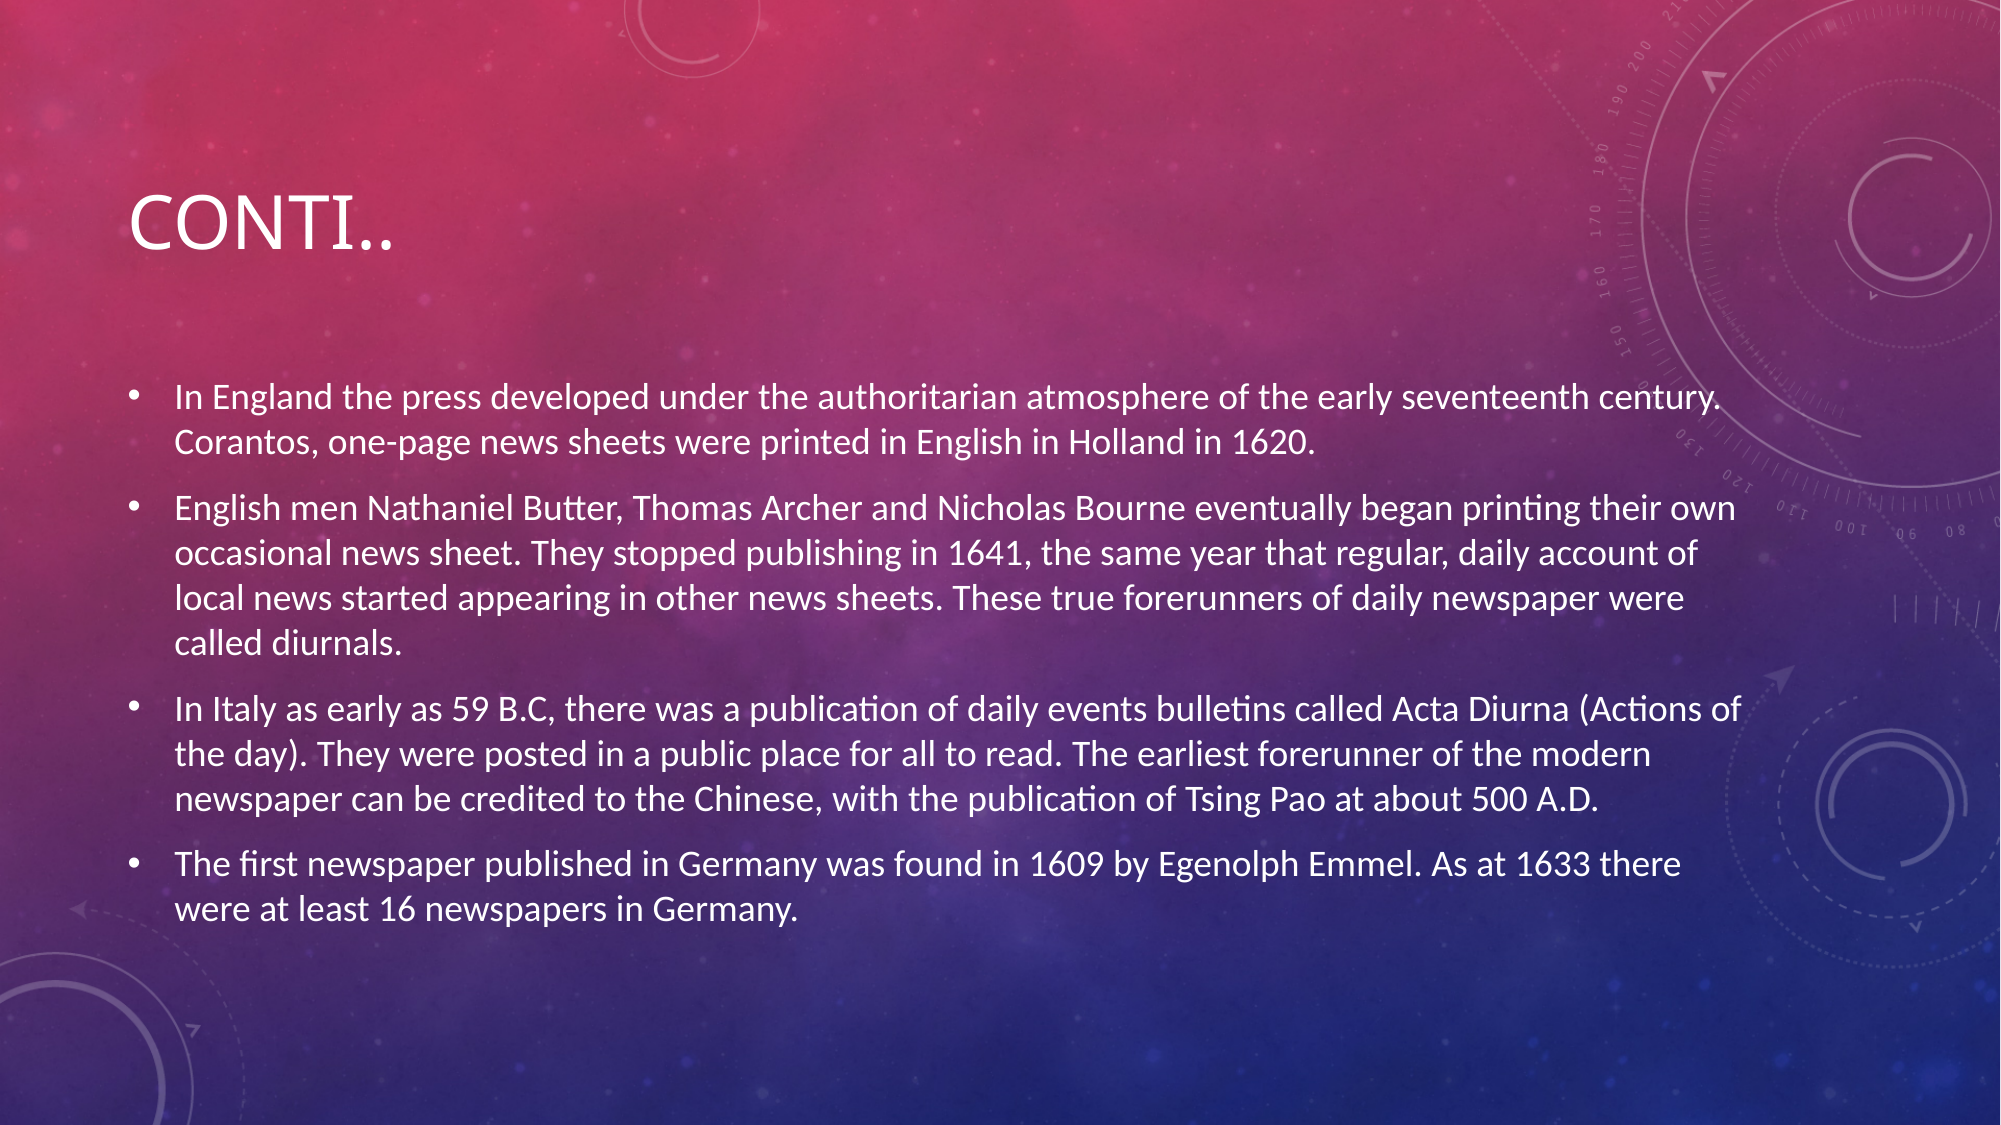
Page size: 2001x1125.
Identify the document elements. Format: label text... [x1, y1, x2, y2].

title Conti.. [112, 99, 1775, 339]
picture [0, 0, 2001, 1125]
list In England the press developed under the authoritarian atmosphere of the early seventeenth century. Corantos, one-page news sheets were printed in English in Holland in 1620. English men Nathaniel Butter, Thomas Archer and Nicholas Bourne eventually began printing their own occasional news sheet. They stopped publishing in 1641, the same year that regular, daily account of local news started appearing in other news sheets. These true forerunners of daily newspaper were called diurnals. In Italy as early as 59 B.C, there was a publication of daily events bulletins called Acta Diurna (Actions of the day). They were posted in a public place for all to read. The earliest forerunner of the modern newspaper can be credited to the Chinese, with the publication of Tsing Pao at about 500 A.D. The first newspaper published in Germany was found in 1609 by Egenolph Emmel. As at 1633 there were at least 16 newspapers in Germany. [112, 351, 1775, 950]
